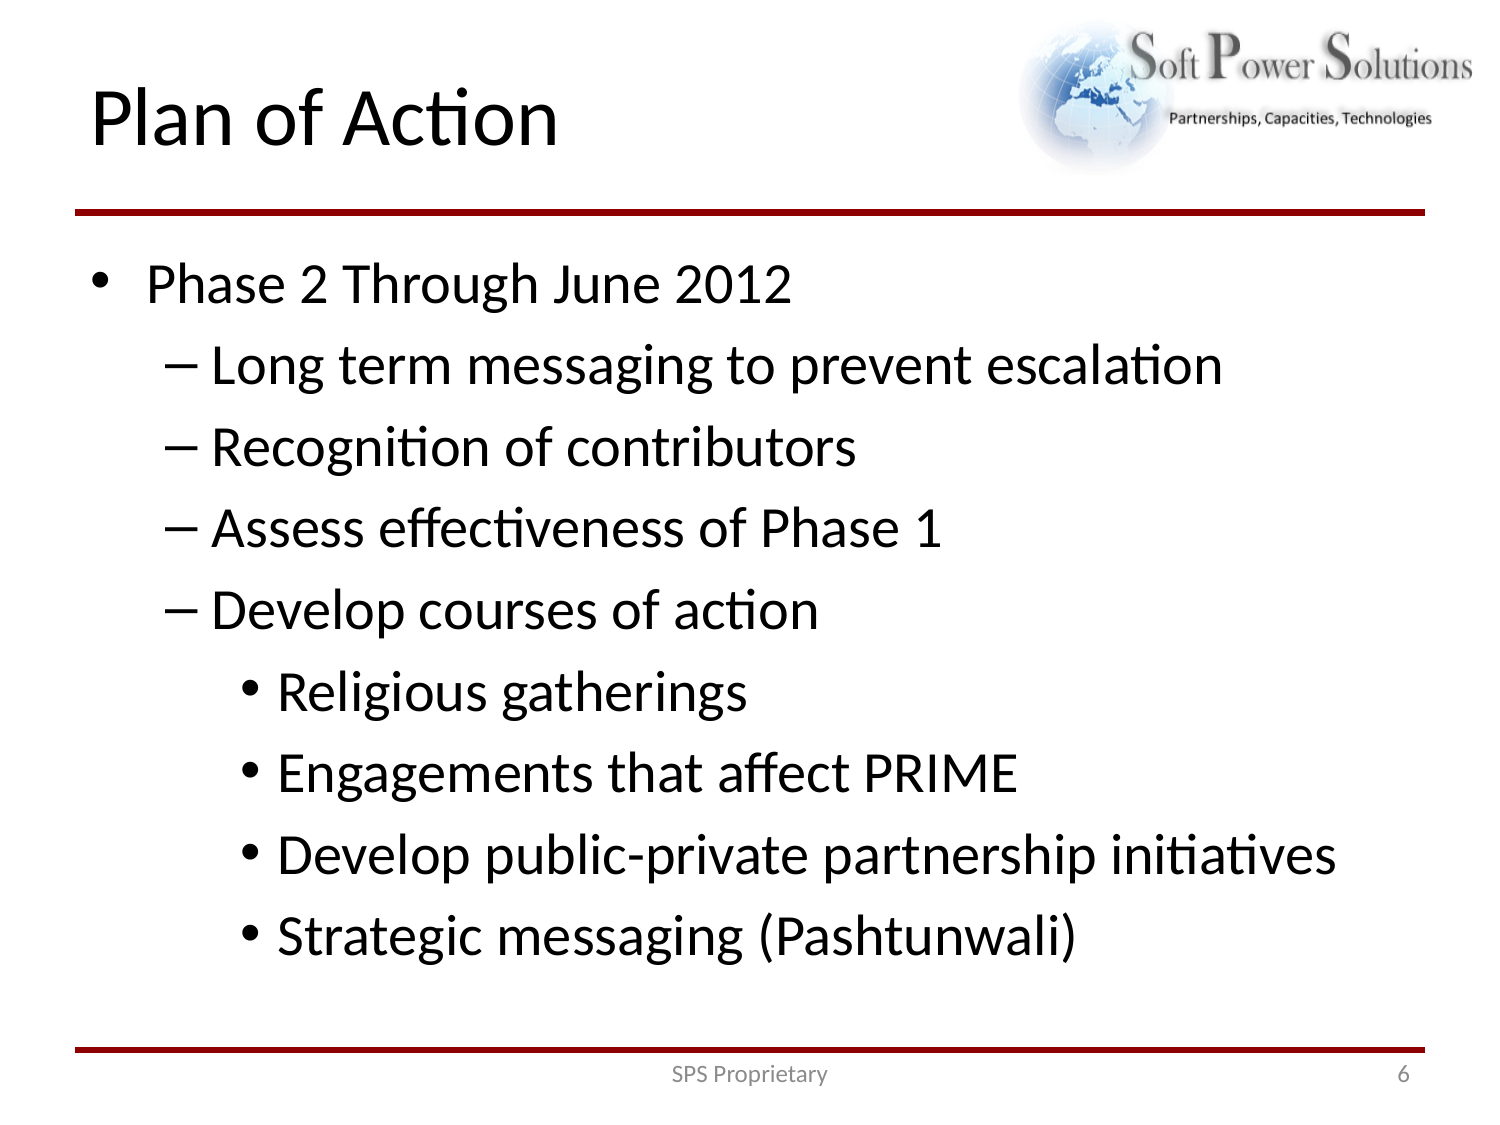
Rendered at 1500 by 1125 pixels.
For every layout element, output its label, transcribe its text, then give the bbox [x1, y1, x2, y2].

list Phase 2 Through June 2012 Long term messaging to prevent escalation Recognition of contributors Assess effectiveness of Phase 1 Develop courses of action Religious gatherings Engagements that affect PRIME Develop public-private partnership initiatives Strategic messaging (Pashtunwali) [73, 235, 1427, 1007]
picture [1004, 14, 1488, 188]
footer SPS Proprietary [512, 1042, 988, 1103]
title Plan of Action [75, 12, 1004, 213]
slide_number 6 [1074, 1042, 1425, 1103]
